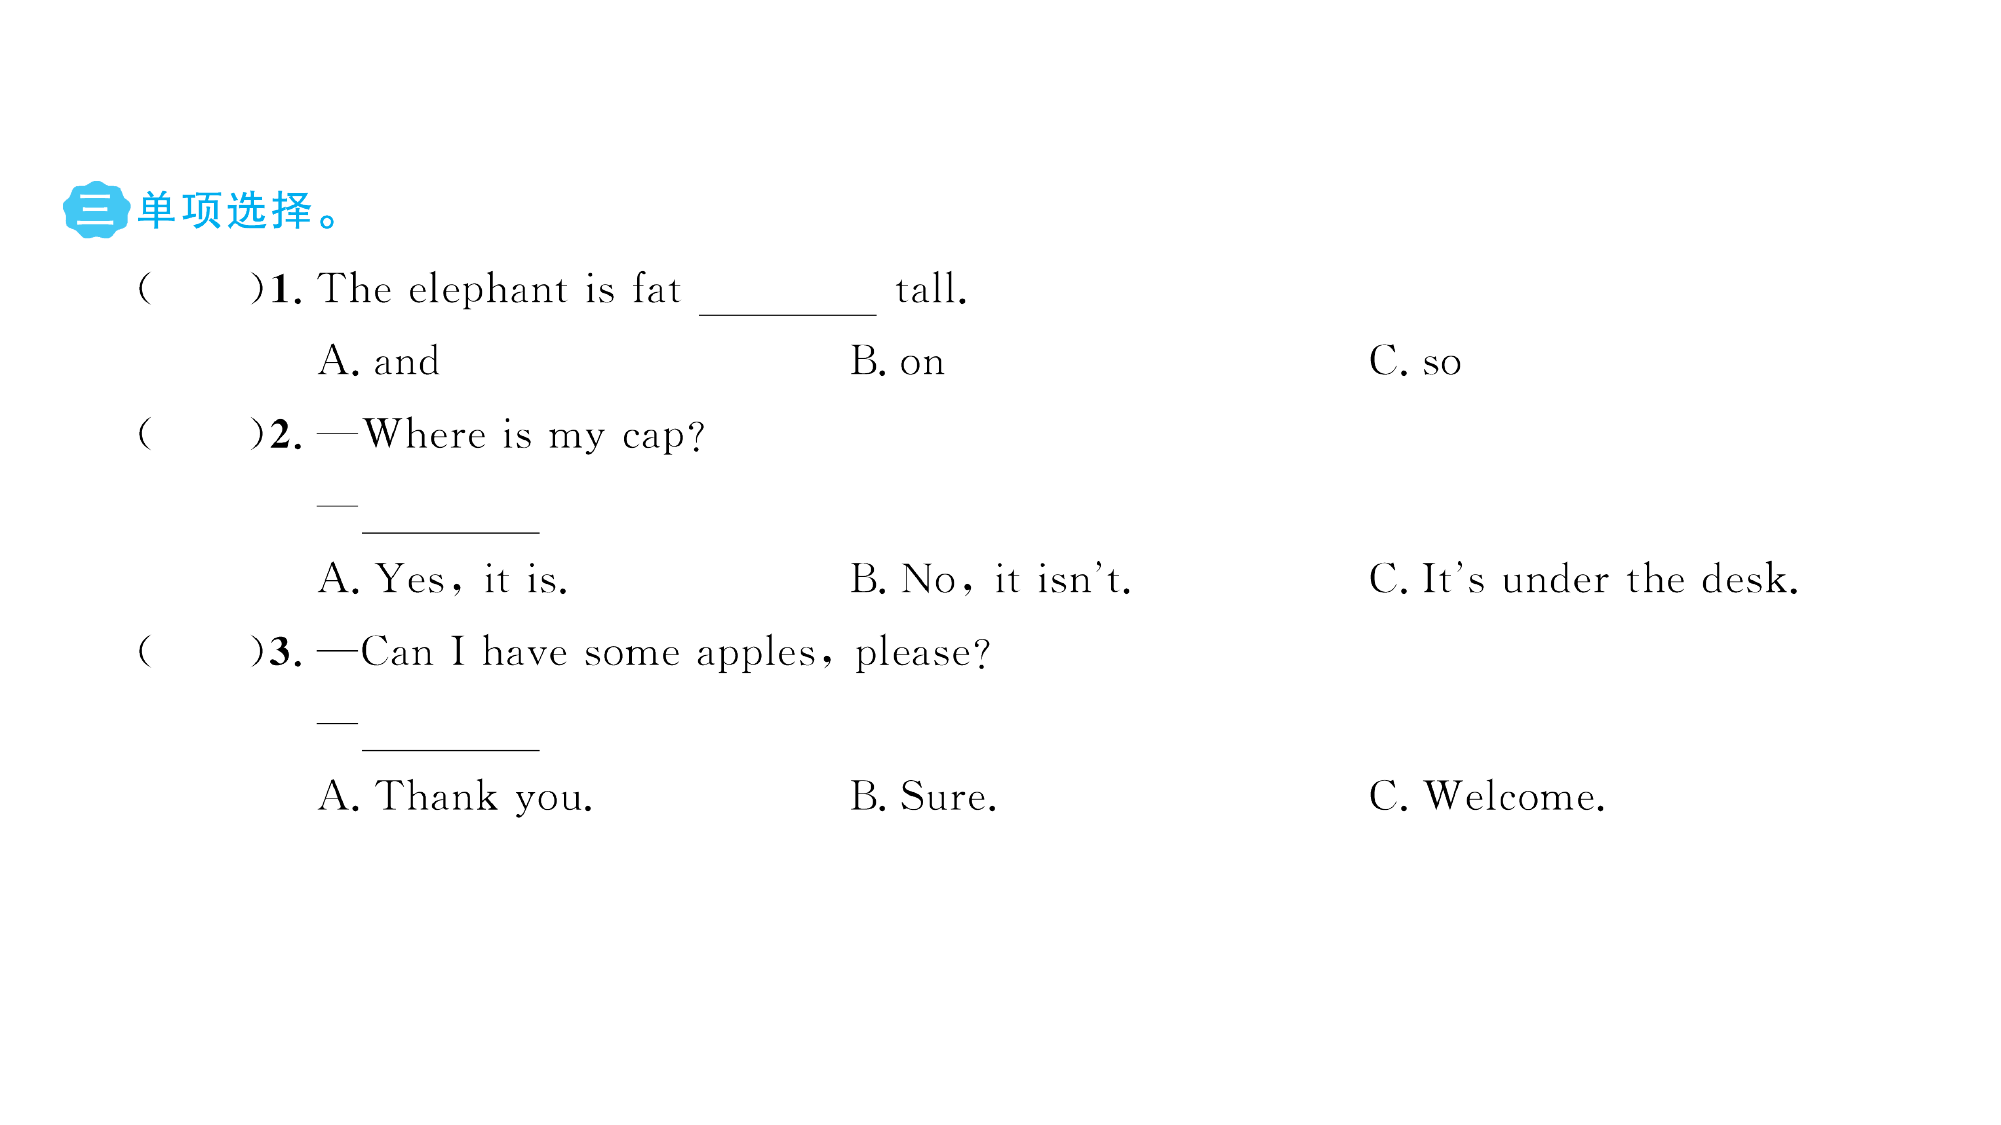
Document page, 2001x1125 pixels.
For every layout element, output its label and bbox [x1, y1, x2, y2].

picture [58, 171, 1949, 830]
